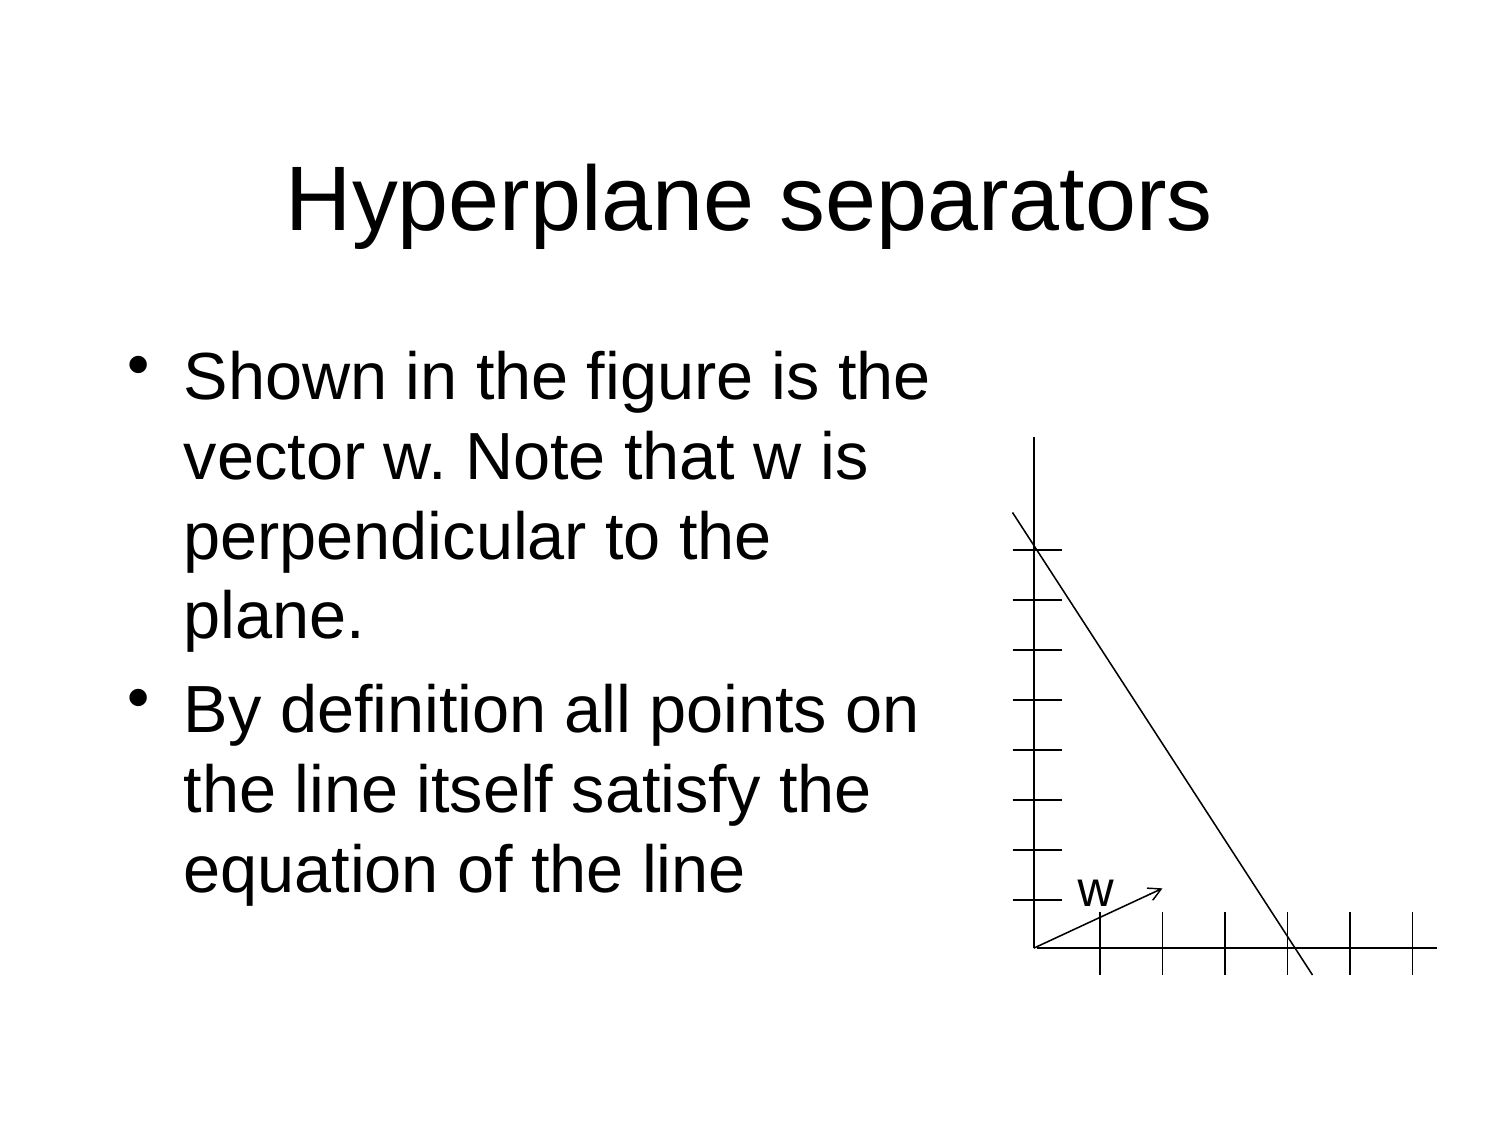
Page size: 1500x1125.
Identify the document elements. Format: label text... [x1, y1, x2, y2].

title Hyperplane separators [112, 99, 1388, 288]
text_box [1033, 888, 1163, 949]
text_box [1012, 512, 1313, 976]
